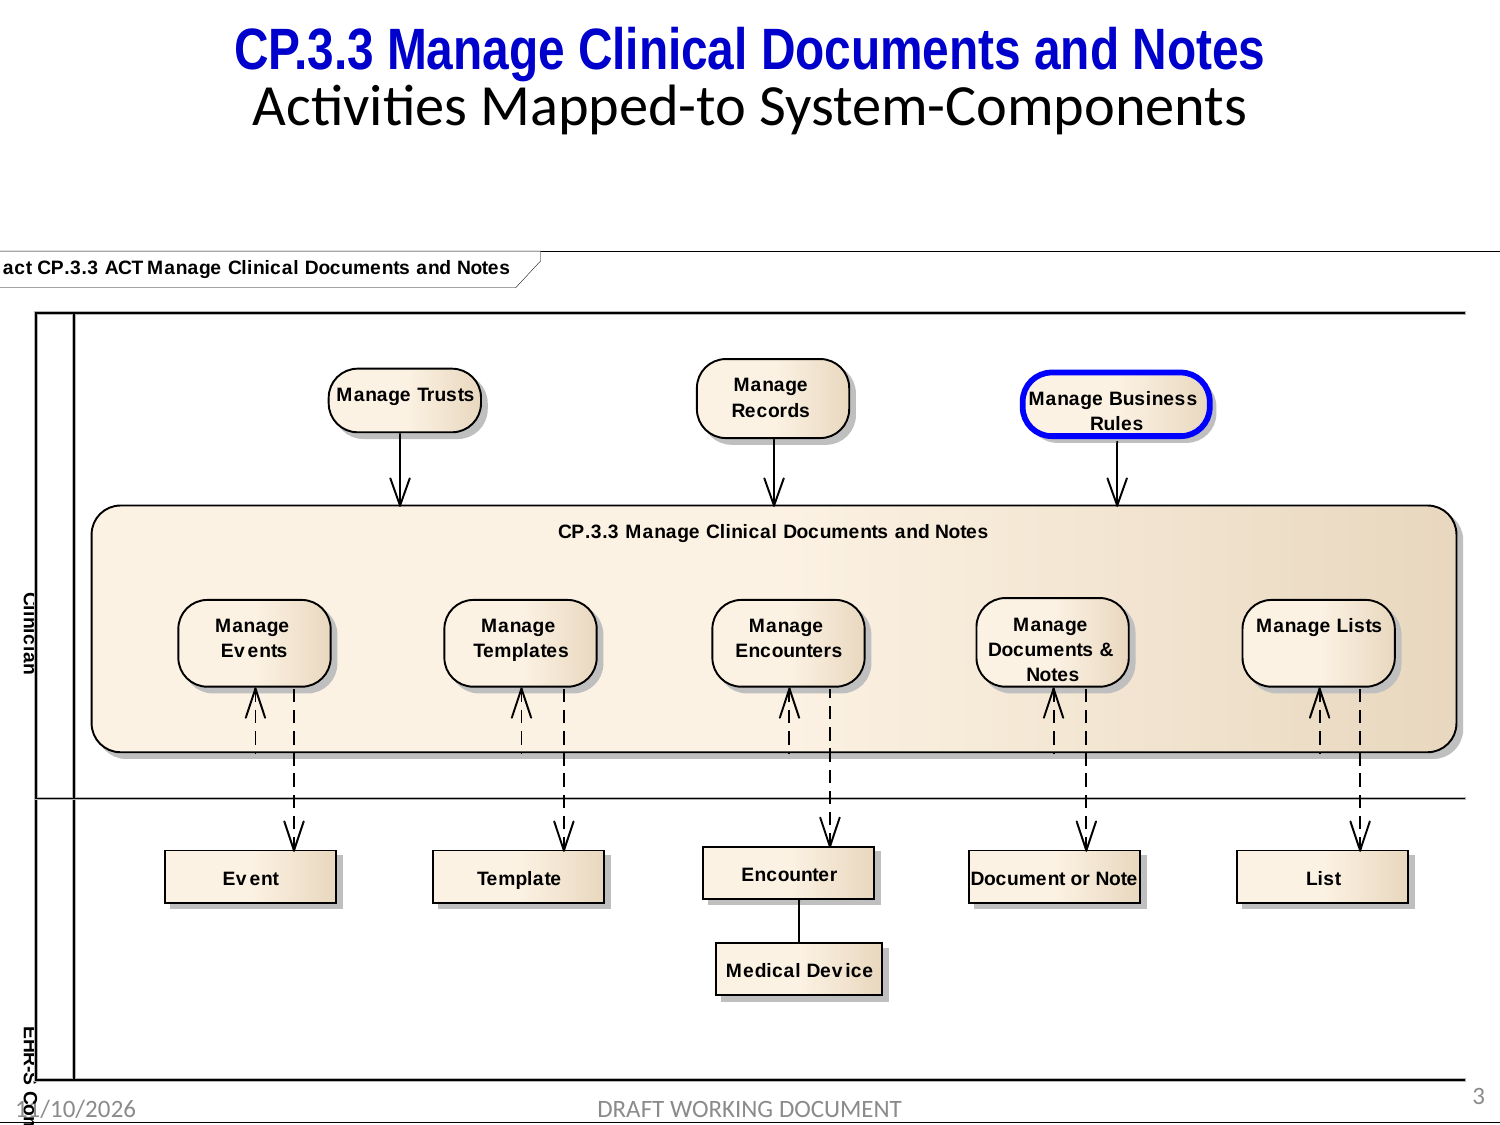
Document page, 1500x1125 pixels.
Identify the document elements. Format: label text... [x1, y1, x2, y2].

title CP.3.3 Manage Clinical Documents and Notes Activities Mapped-to System-Components [0, 12, 1500, 151]
picture [0, 245, 1500, 1125]
